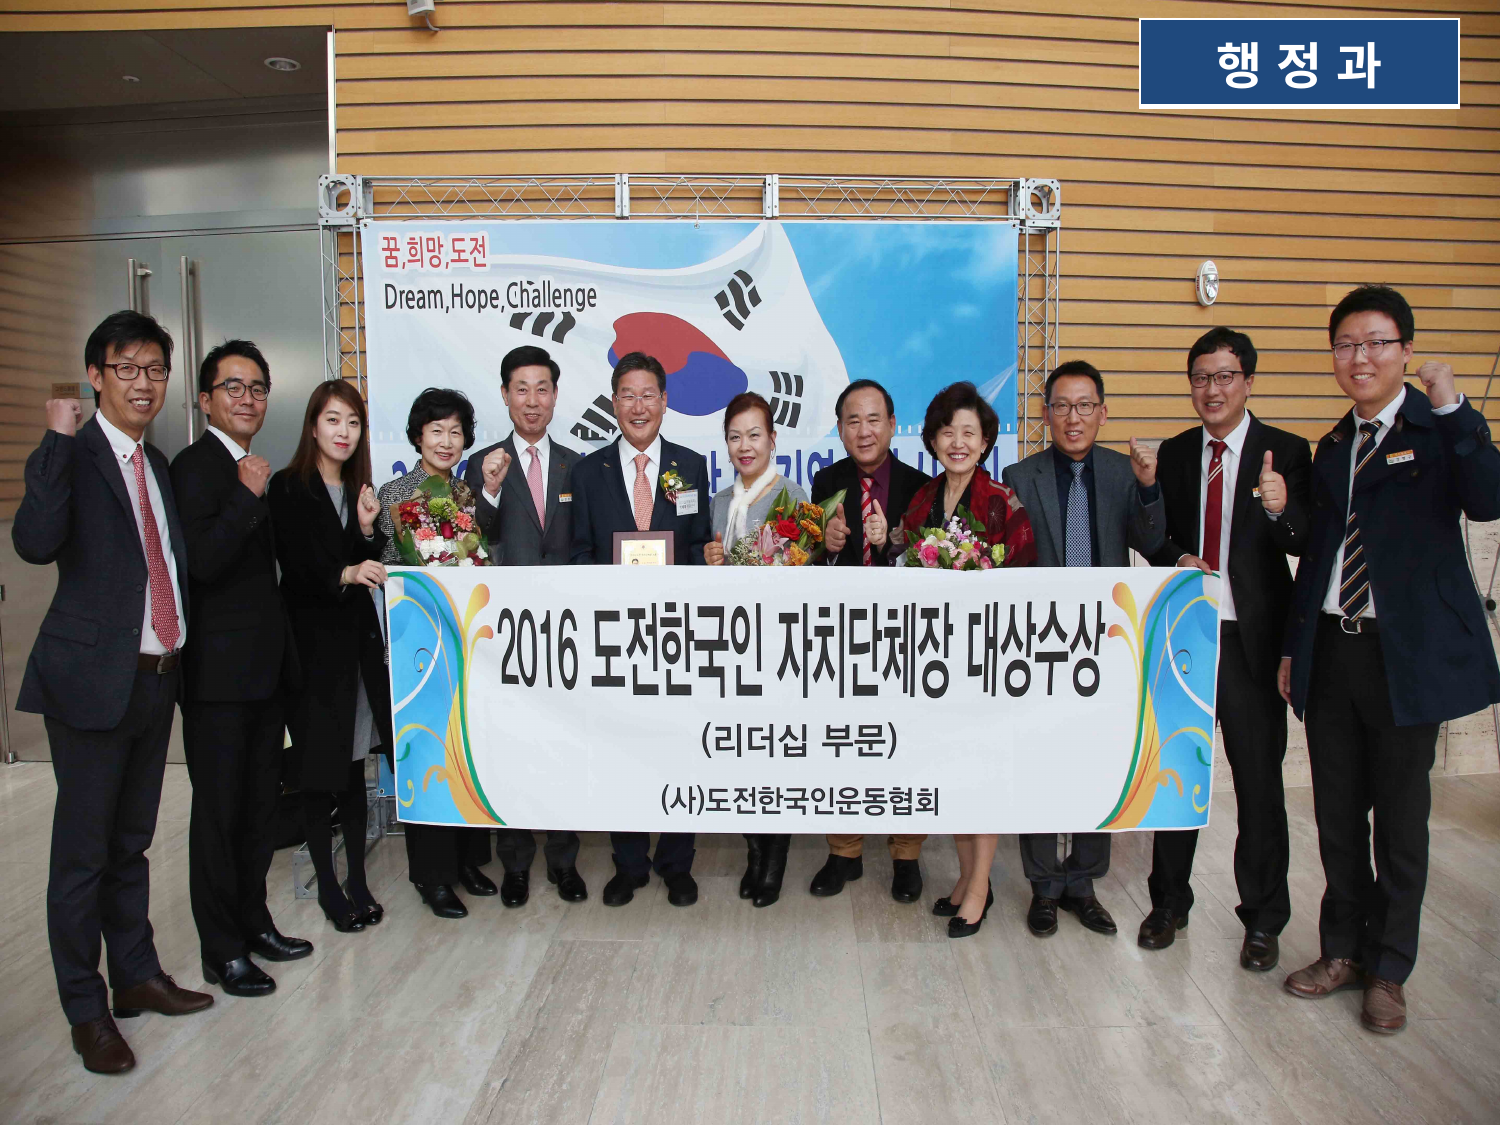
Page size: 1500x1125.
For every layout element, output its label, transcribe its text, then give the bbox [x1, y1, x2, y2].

picture [0, 0, 1500, 1125]
table_header 행 정 과 [1141, 20, 1458, 104]
